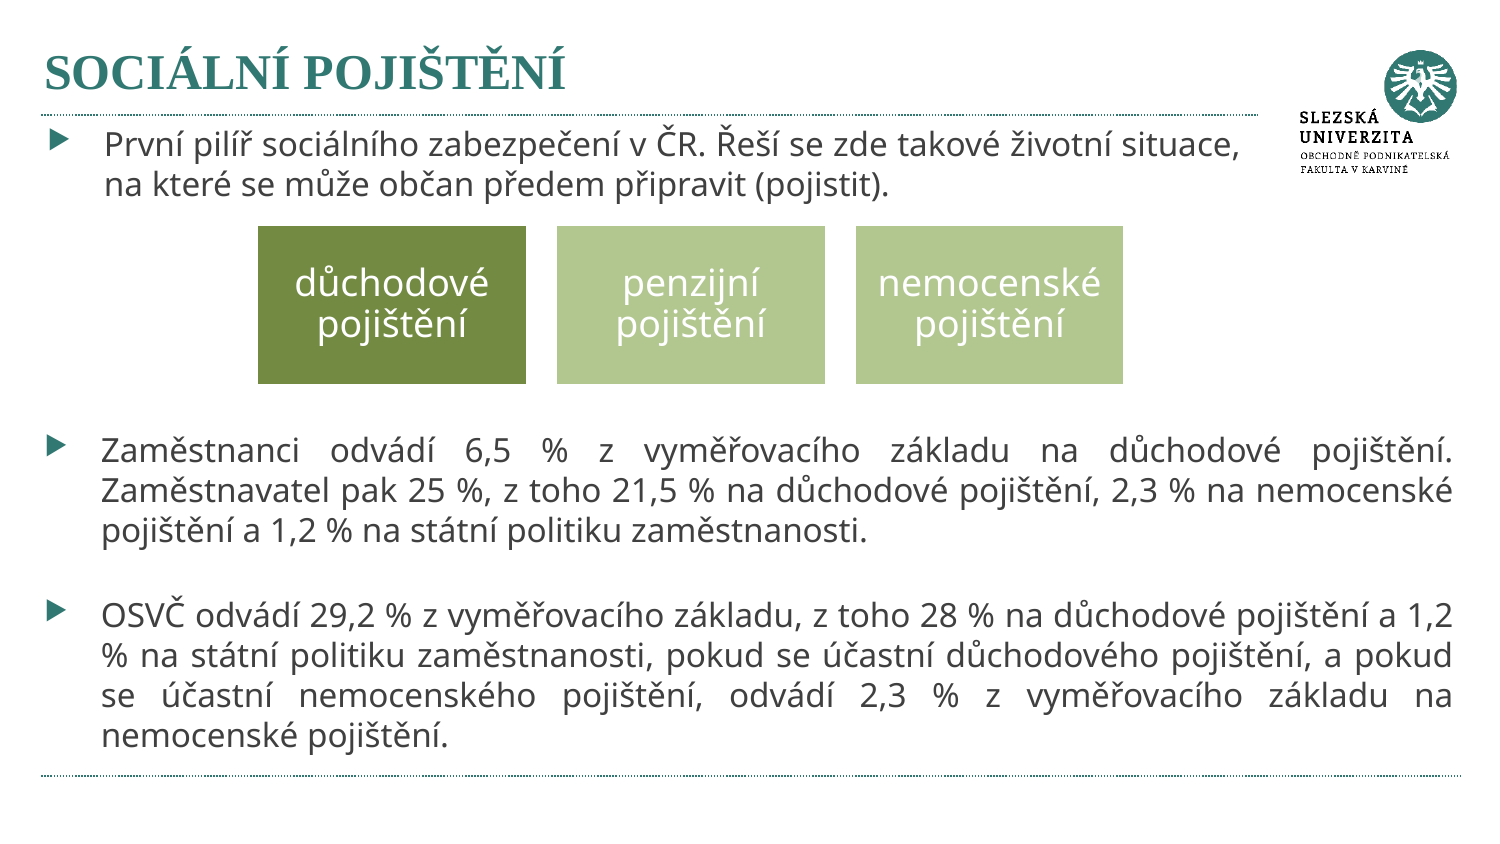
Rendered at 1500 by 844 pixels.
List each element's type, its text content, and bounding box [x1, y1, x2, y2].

picture [1279, 14, 1495, 196]
text_box Zaměstnanci odvádí 6,5 % z vyměřovacího základu na důchodové pojištění. Zaměstnavatel pak 25 %, z toho 21,5 % na důchodové pojištění, 2,3 % na nemocenské pojištění a 1,2 % na státní politiku zaměstnanosti. [29, 421, 1471, 529]
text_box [100, 223, 1282, 387]
text_box První pilíř sociálního zabezpečení v ČR. Řeší se zde takové životní situace, na které se může občan předem připravit (pojistit). [32, 116, 1258, 200]
text_box OSVČ odvádí 29,2 % z vyměřovacího základu, z toho 28 % na důchodové pojištění a 1,2 % na státní politiku zaměstnanosti, pokud se účastní důchodového pojištění, a pokud se účastní nemocenského pojištění, odvádí 2,3 % z vyměřovacího základu na nemocenské pojištění. [29, 586, 1471, 729]
title SOCIÁLNÍ POJIŠTĚNÍ [29, 32, 1282, 116]
